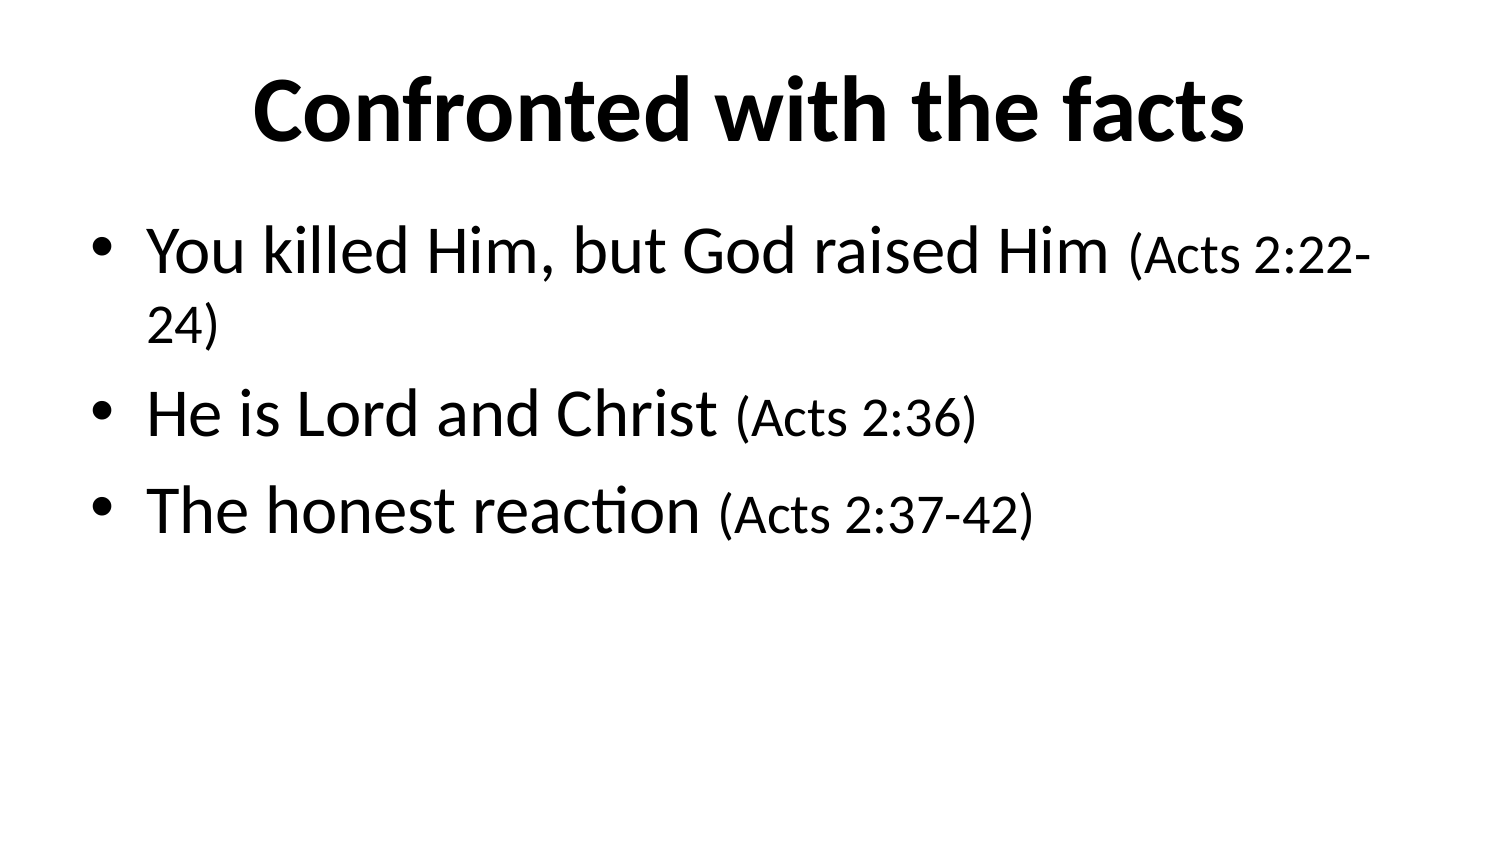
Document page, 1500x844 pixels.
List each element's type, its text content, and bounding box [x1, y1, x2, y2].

title Confronted with the facts [75, 33, 1425, 175]
list You killed Him, but God raised Him (Acts 2:22-24) He is Lord and Christ (Acts 2:36) The honest reaction (Acts 2:37-42) [75, 196, 1425, 754]
